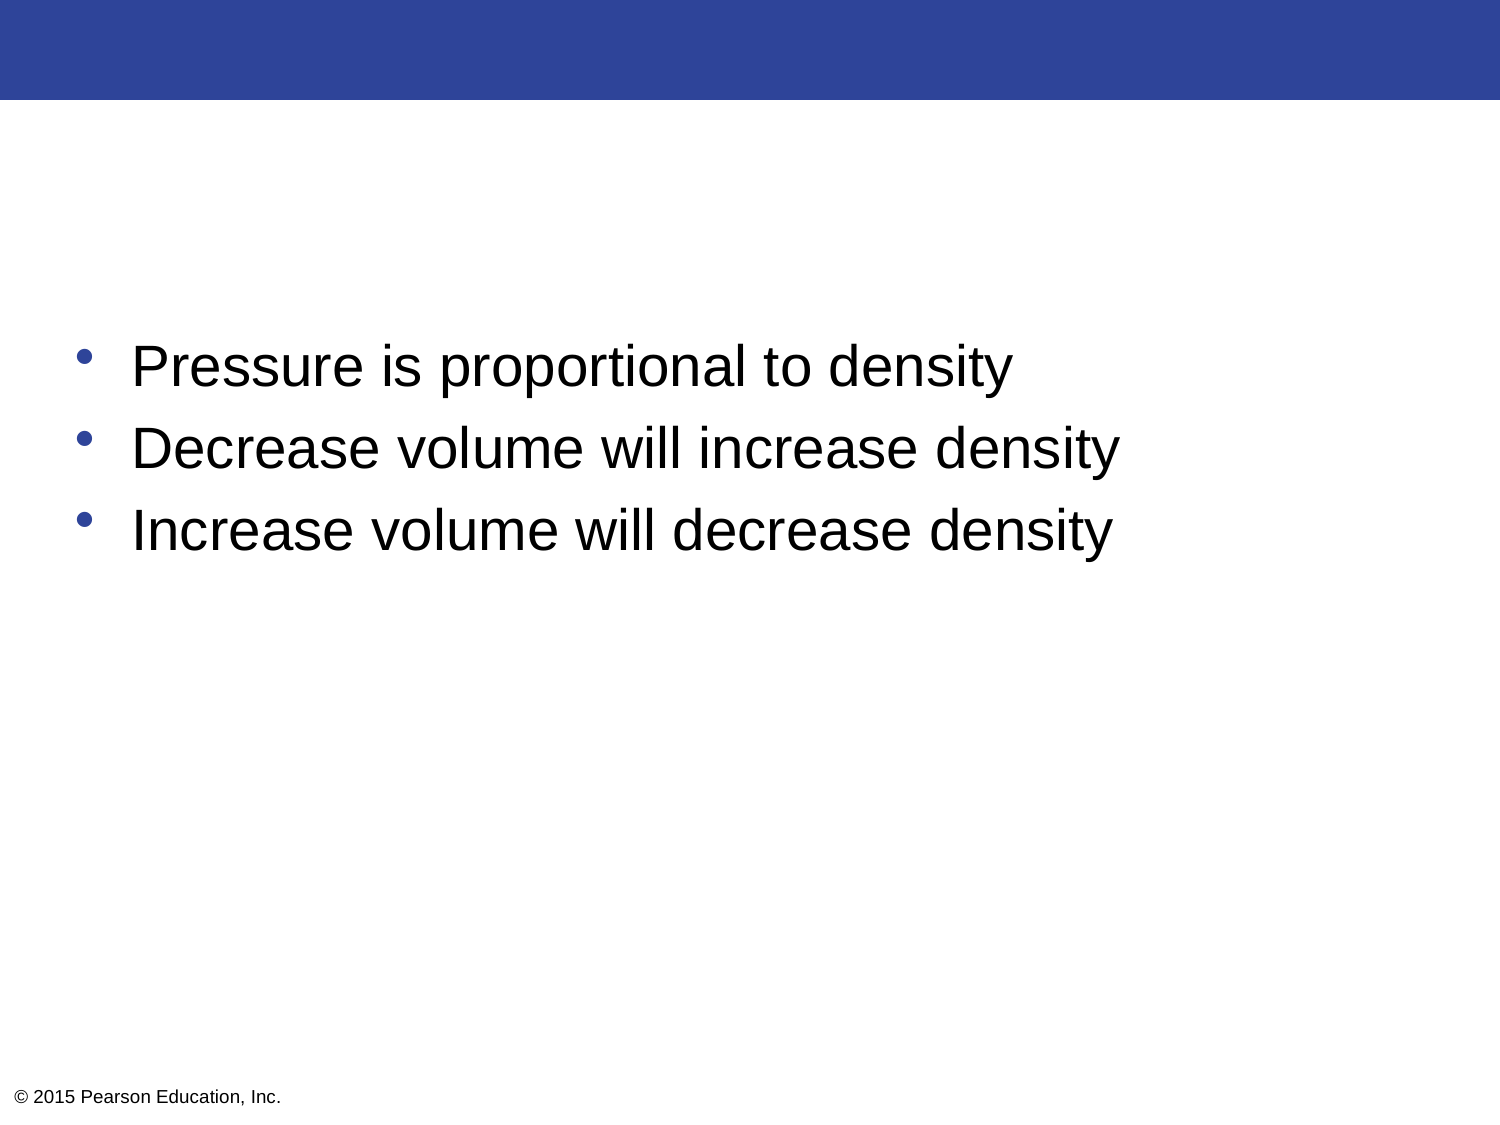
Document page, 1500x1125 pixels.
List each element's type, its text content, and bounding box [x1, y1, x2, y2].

list Pressure is proportional to density Decrease volume will increase density Increase volume will decrease density [59, 321, 1410, 1085]
